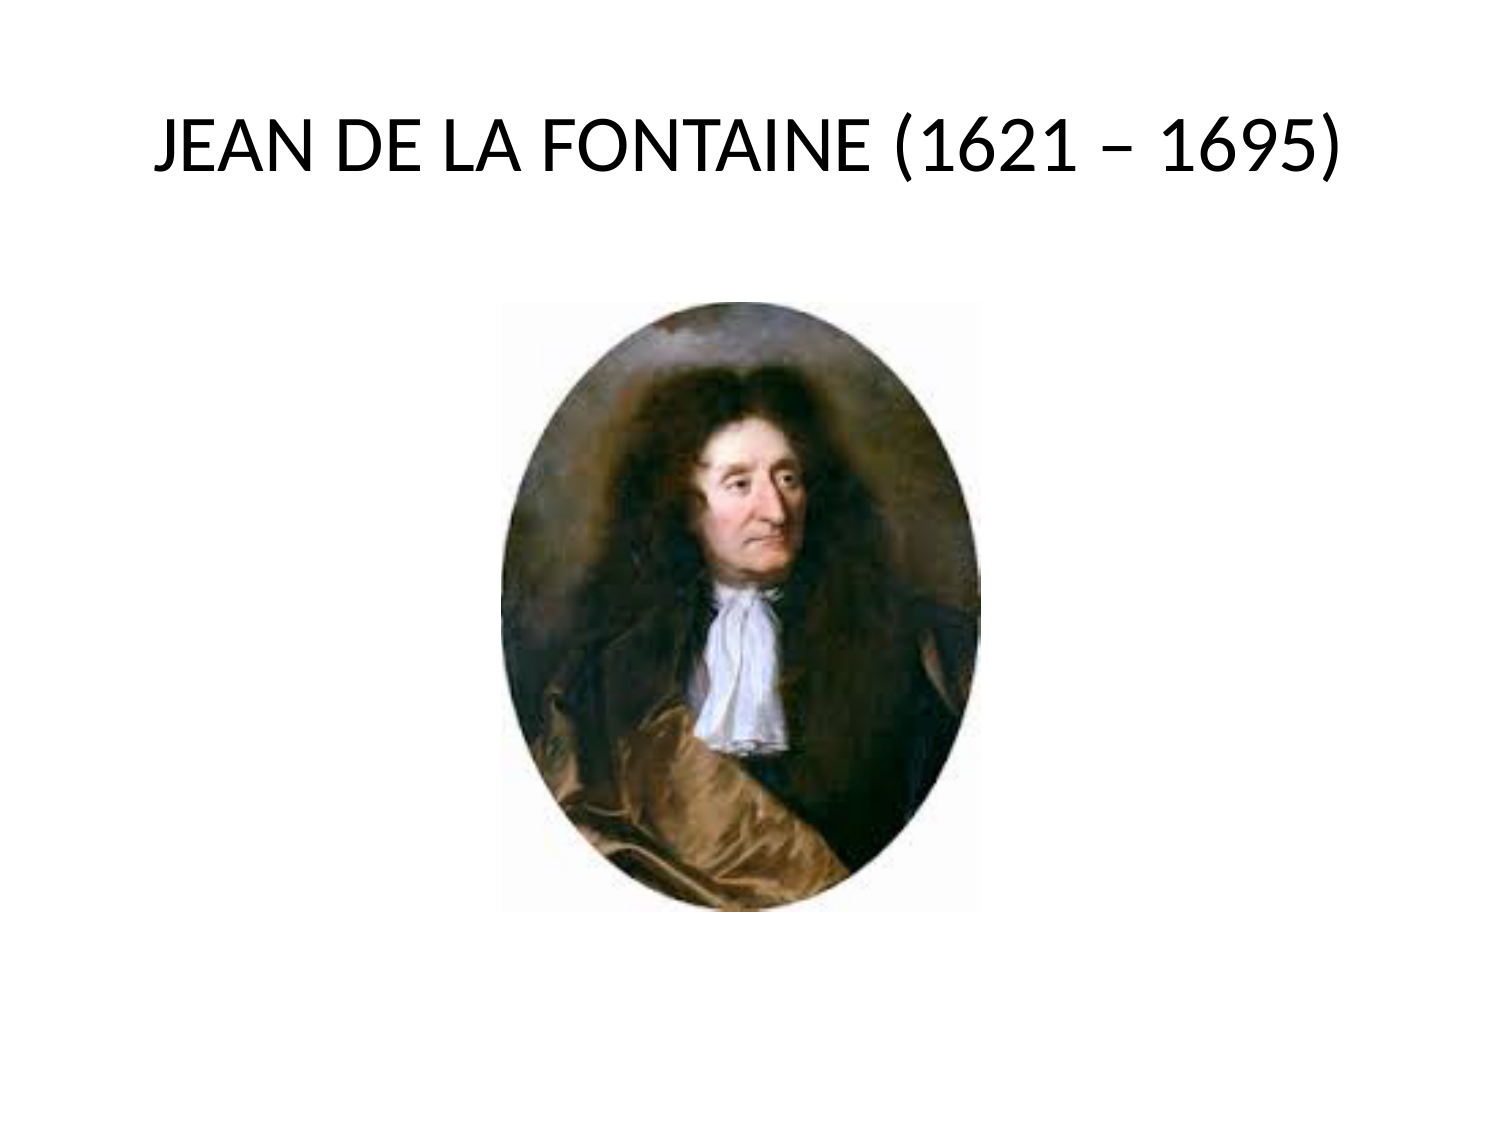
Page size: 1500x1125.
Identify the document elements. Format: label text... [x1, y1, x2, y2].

picture [501, 302, 981, 913]
title JEAN DE LA FONTAINE (1621 – 1695) [75, 45, 1425, 233]
